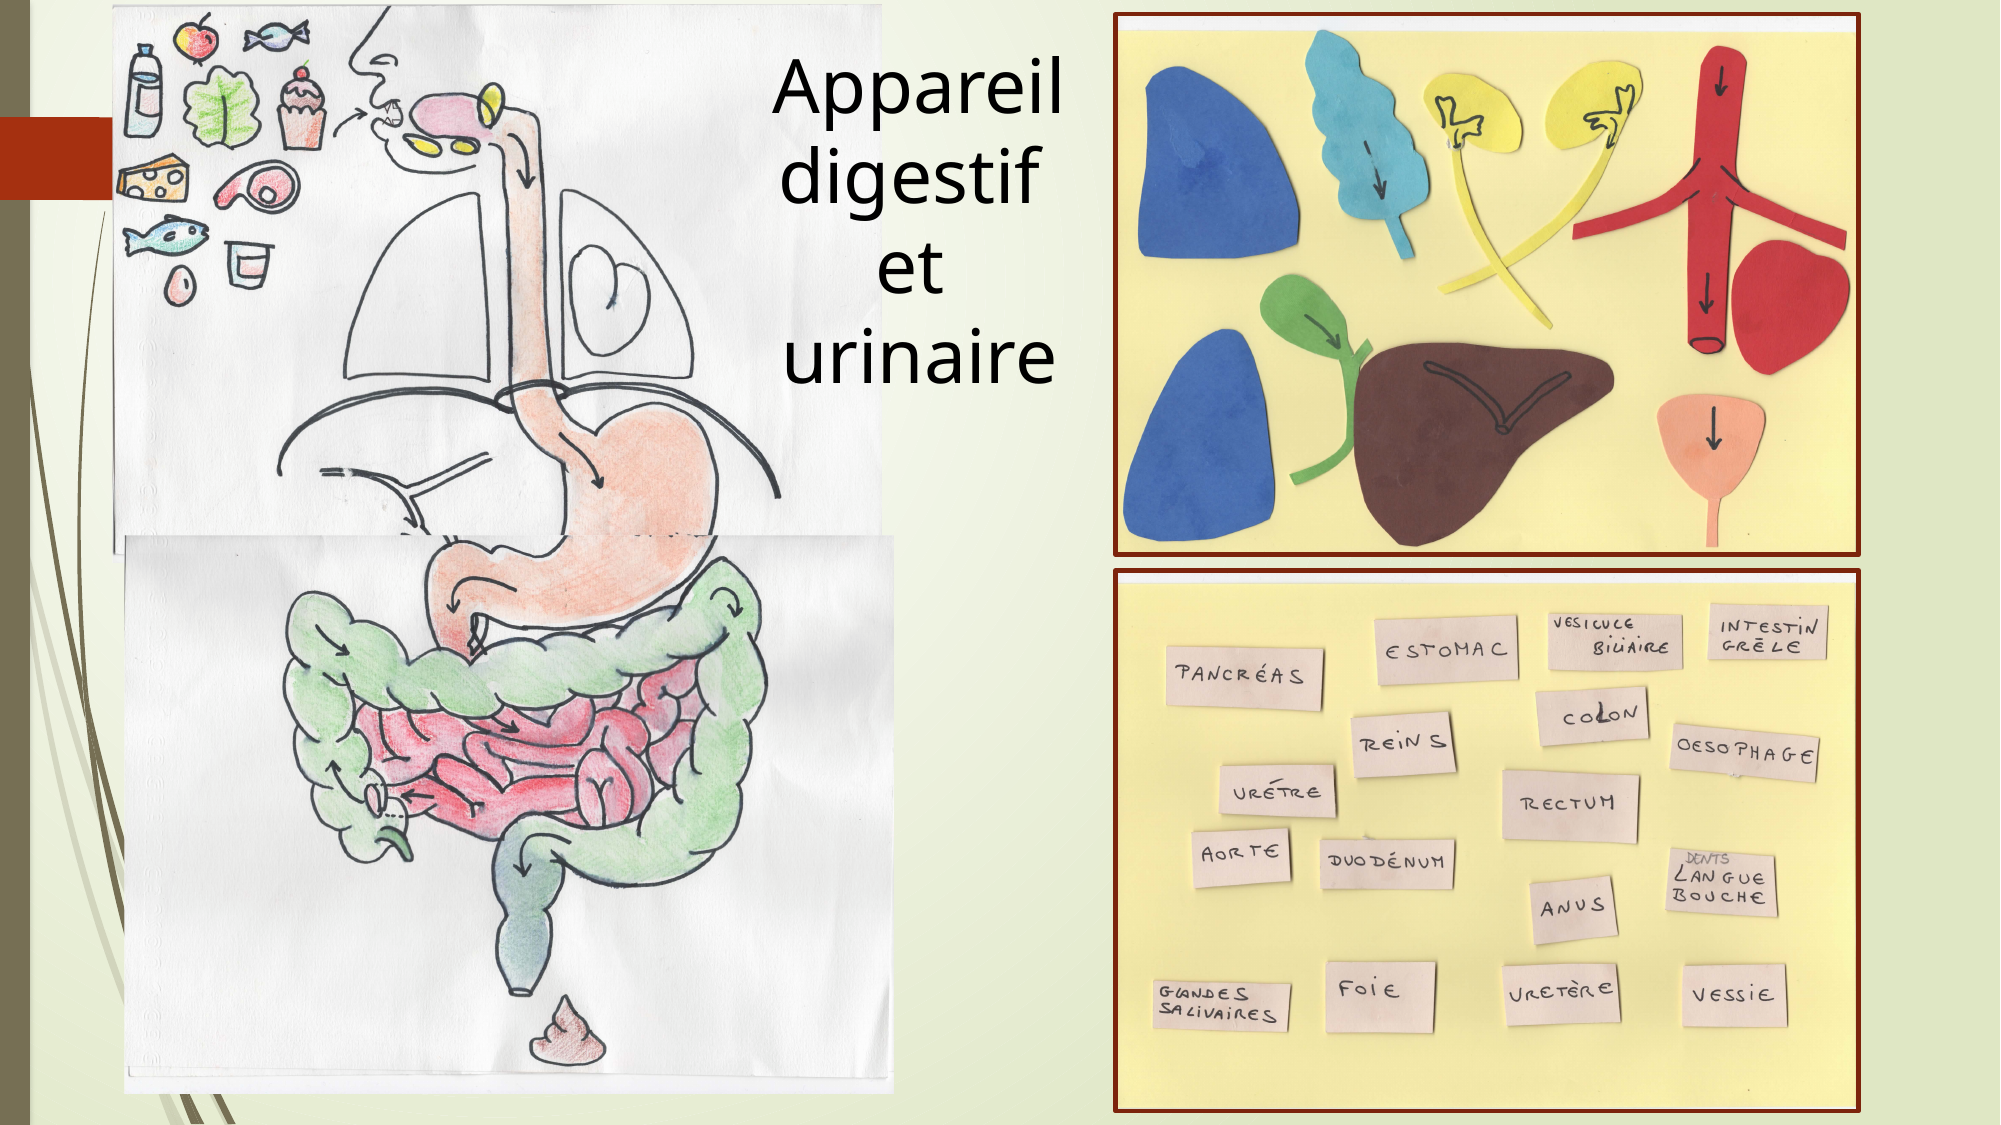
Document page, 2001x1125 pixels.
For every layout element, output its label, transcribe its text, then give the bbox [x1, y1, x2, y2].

text_box Appareil digestif et urinaire [780, 31, 1106, 407]
picture [1118, 0, 1856, 1125]
picture [113, 0, 893, 1125]
